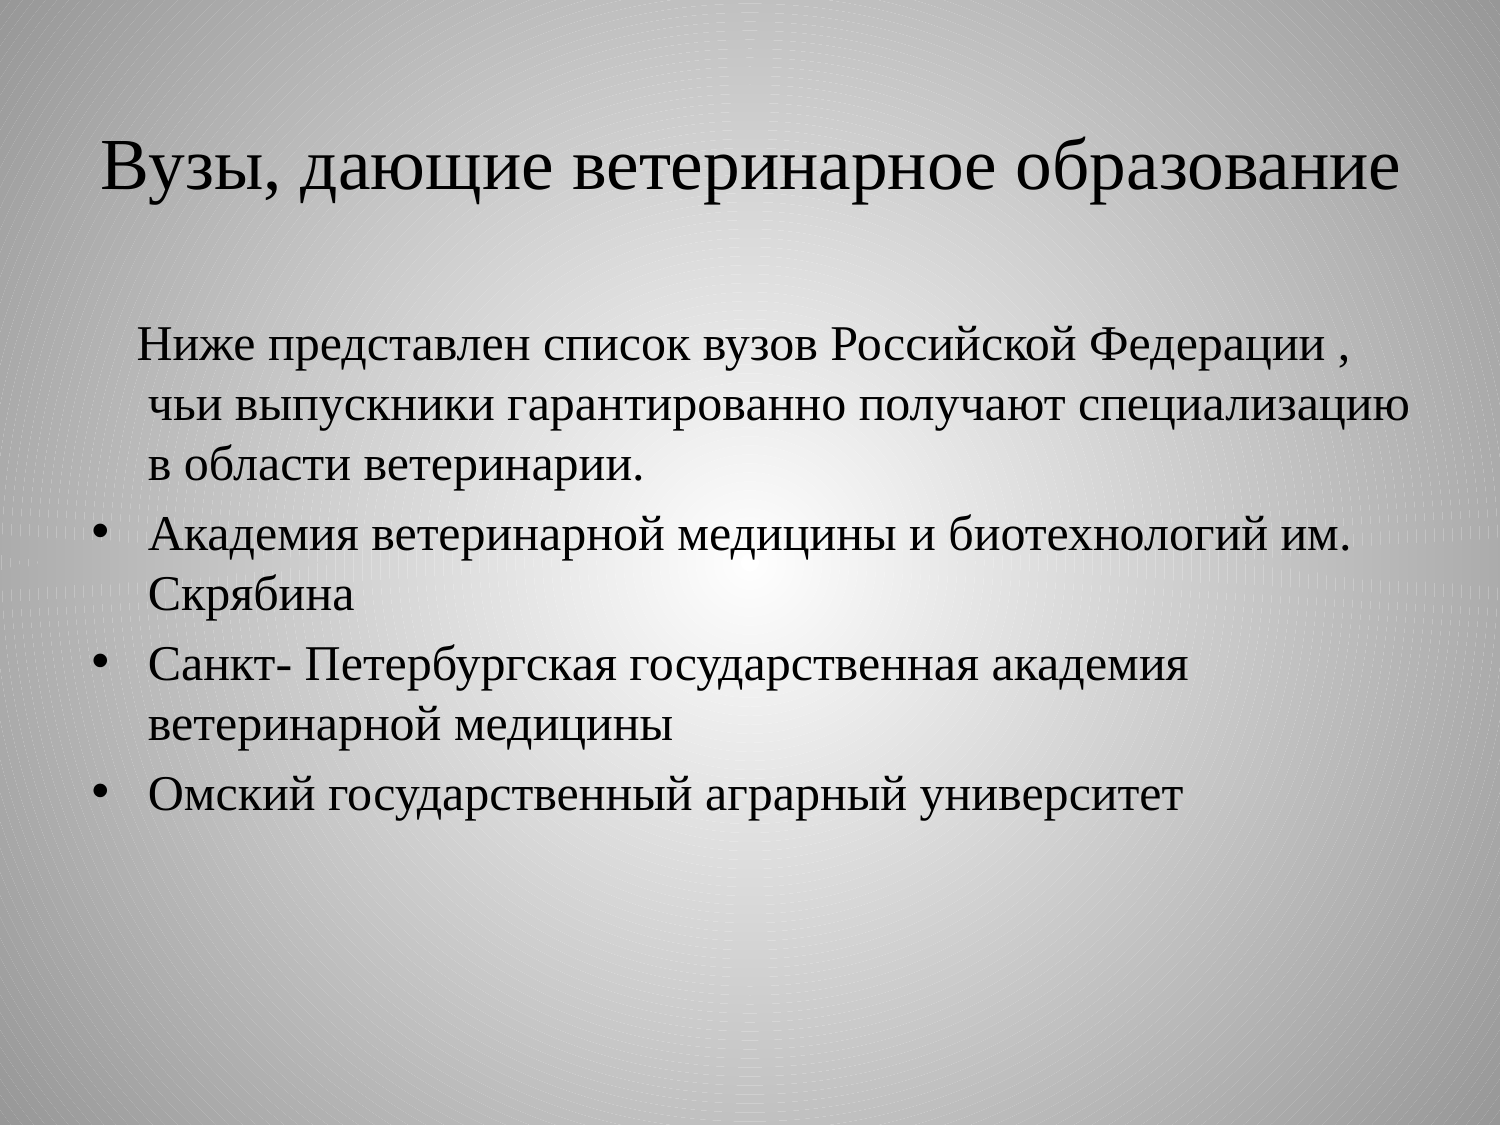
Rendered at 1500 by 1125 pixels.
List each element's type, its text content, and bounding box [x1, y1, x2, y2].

list Ниже представлен список вузов Российской Федерации , чьи выпускники гарантированно получают специализацию в области ветеринарии. Академия ветеринарной медицины и биотехнологий им. Скрябина Санкт- Петербургская государственная академия ветеринарной медицины Омский государственный аграрный университет [76, 302, 1427, 1046]
title Вузы, дающие ветеринарное образование [76, 66, 1427, 254]
